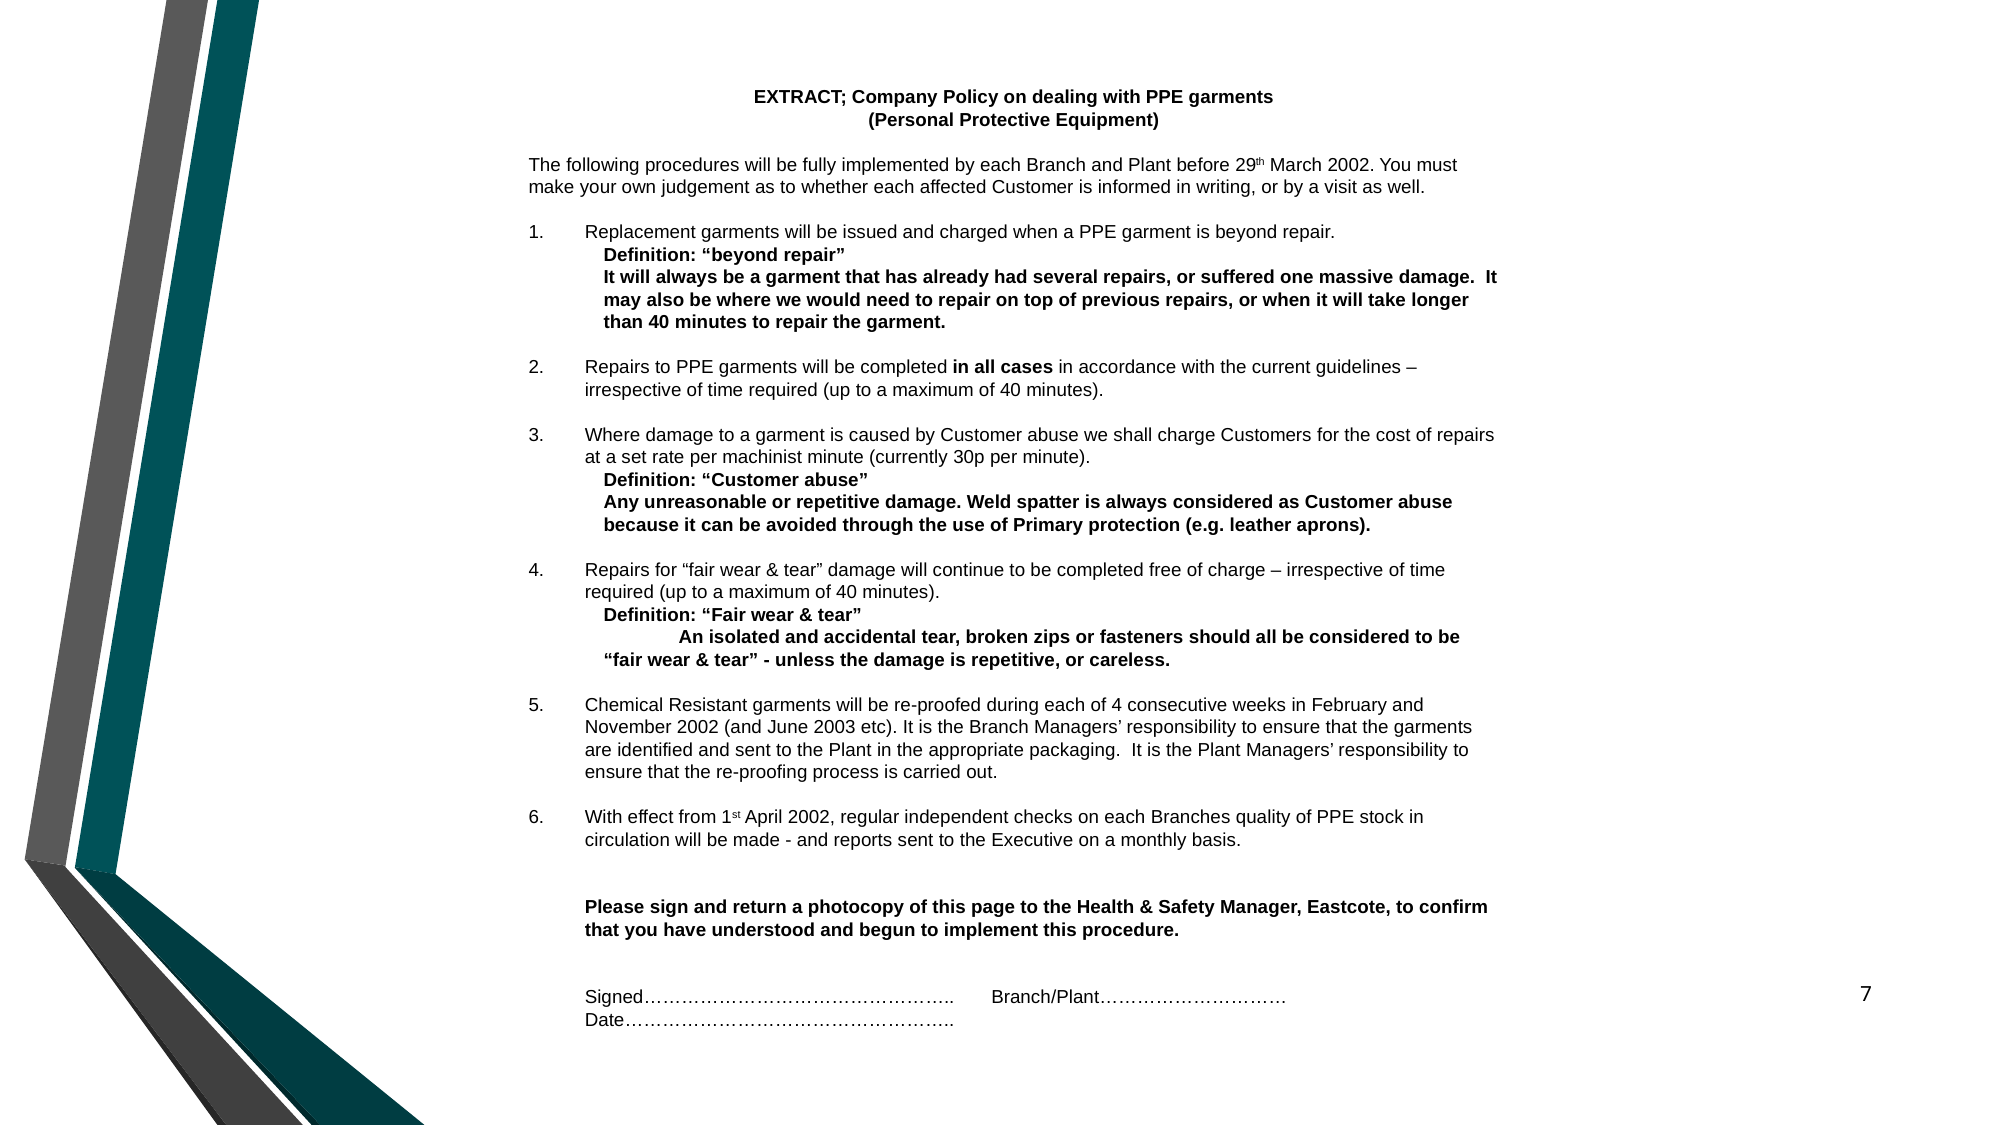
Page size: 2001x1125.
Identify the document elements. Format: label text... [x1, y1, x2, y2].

slide_number 7 [1796, 965, 1887, 1025]
text_box EXTRACT; Company Policy on dealing with PPE garments (Personal Protective Equipment) The following procedures will be fully implemented by each Branch and Plant before 29th March 2002. You must make your own judgement as to whether each affected Customer is informed in writing, or by a visit as well. Replacement garments will be issued and charged when a PPE garment is beyond repair. Definition: “beyond repair” It will always be a garment that has already had several repairs, or suffered one massive damage. It may also be where we would need to repair on top of previous repairs, or when it will take longer than 40 minutes to repair the garment. Repairs to PPE garments will be completed in all cases in accordance with the current guidelines – irrespective of time required (up to a maximum of 40 minutes). Where damage to a garment is caused by Customer abuse we shall charge Customers for the cost of repairs at a set rate per machinist minute (currently 30p per minute). Definition: “Customer abuse” Any unreasonable or repetitive damage. Weld spatter is always considered as Customer abuse because it can be avoided through the use of Primary protection (e.g. leather aprons). Repairs for “fair wear & tear” damage will continue to be completed free of charge – irrespective of time required (up to a maximum of 40 minutes). Definition: “Fair wear & tear” An isolated and accidental tear, broken zips or fasteners should all be considered to be “fair wear & tear” - unless the damage is repetitive, or careless. Chemical Resistant garments will be re-proofed during each of 4 consecutive weeks in February and November 2002 (and June 2003 etc). It is the Branch Managers’ responsibility to ensure that the garments are identified and sent to the Plant in the appropriate packaging. It is the Plant Managers’ responsibility to ensure that the re-proofing process is carried out. With effect from 1st April 2002, regular independent checks on each Branches quality of PPE stock in circulation will be made - and reports sent to the Executive on a monthly basis. Please sign and return a photocopy of this page to the Health & Safety Manager, Eastcote, to confirm that you have understood and begun to implement this procedure. Signed………………………………………….. Branch/Plant………………………… Date…………………………………………….. [513, 77, 1514, 1038]
